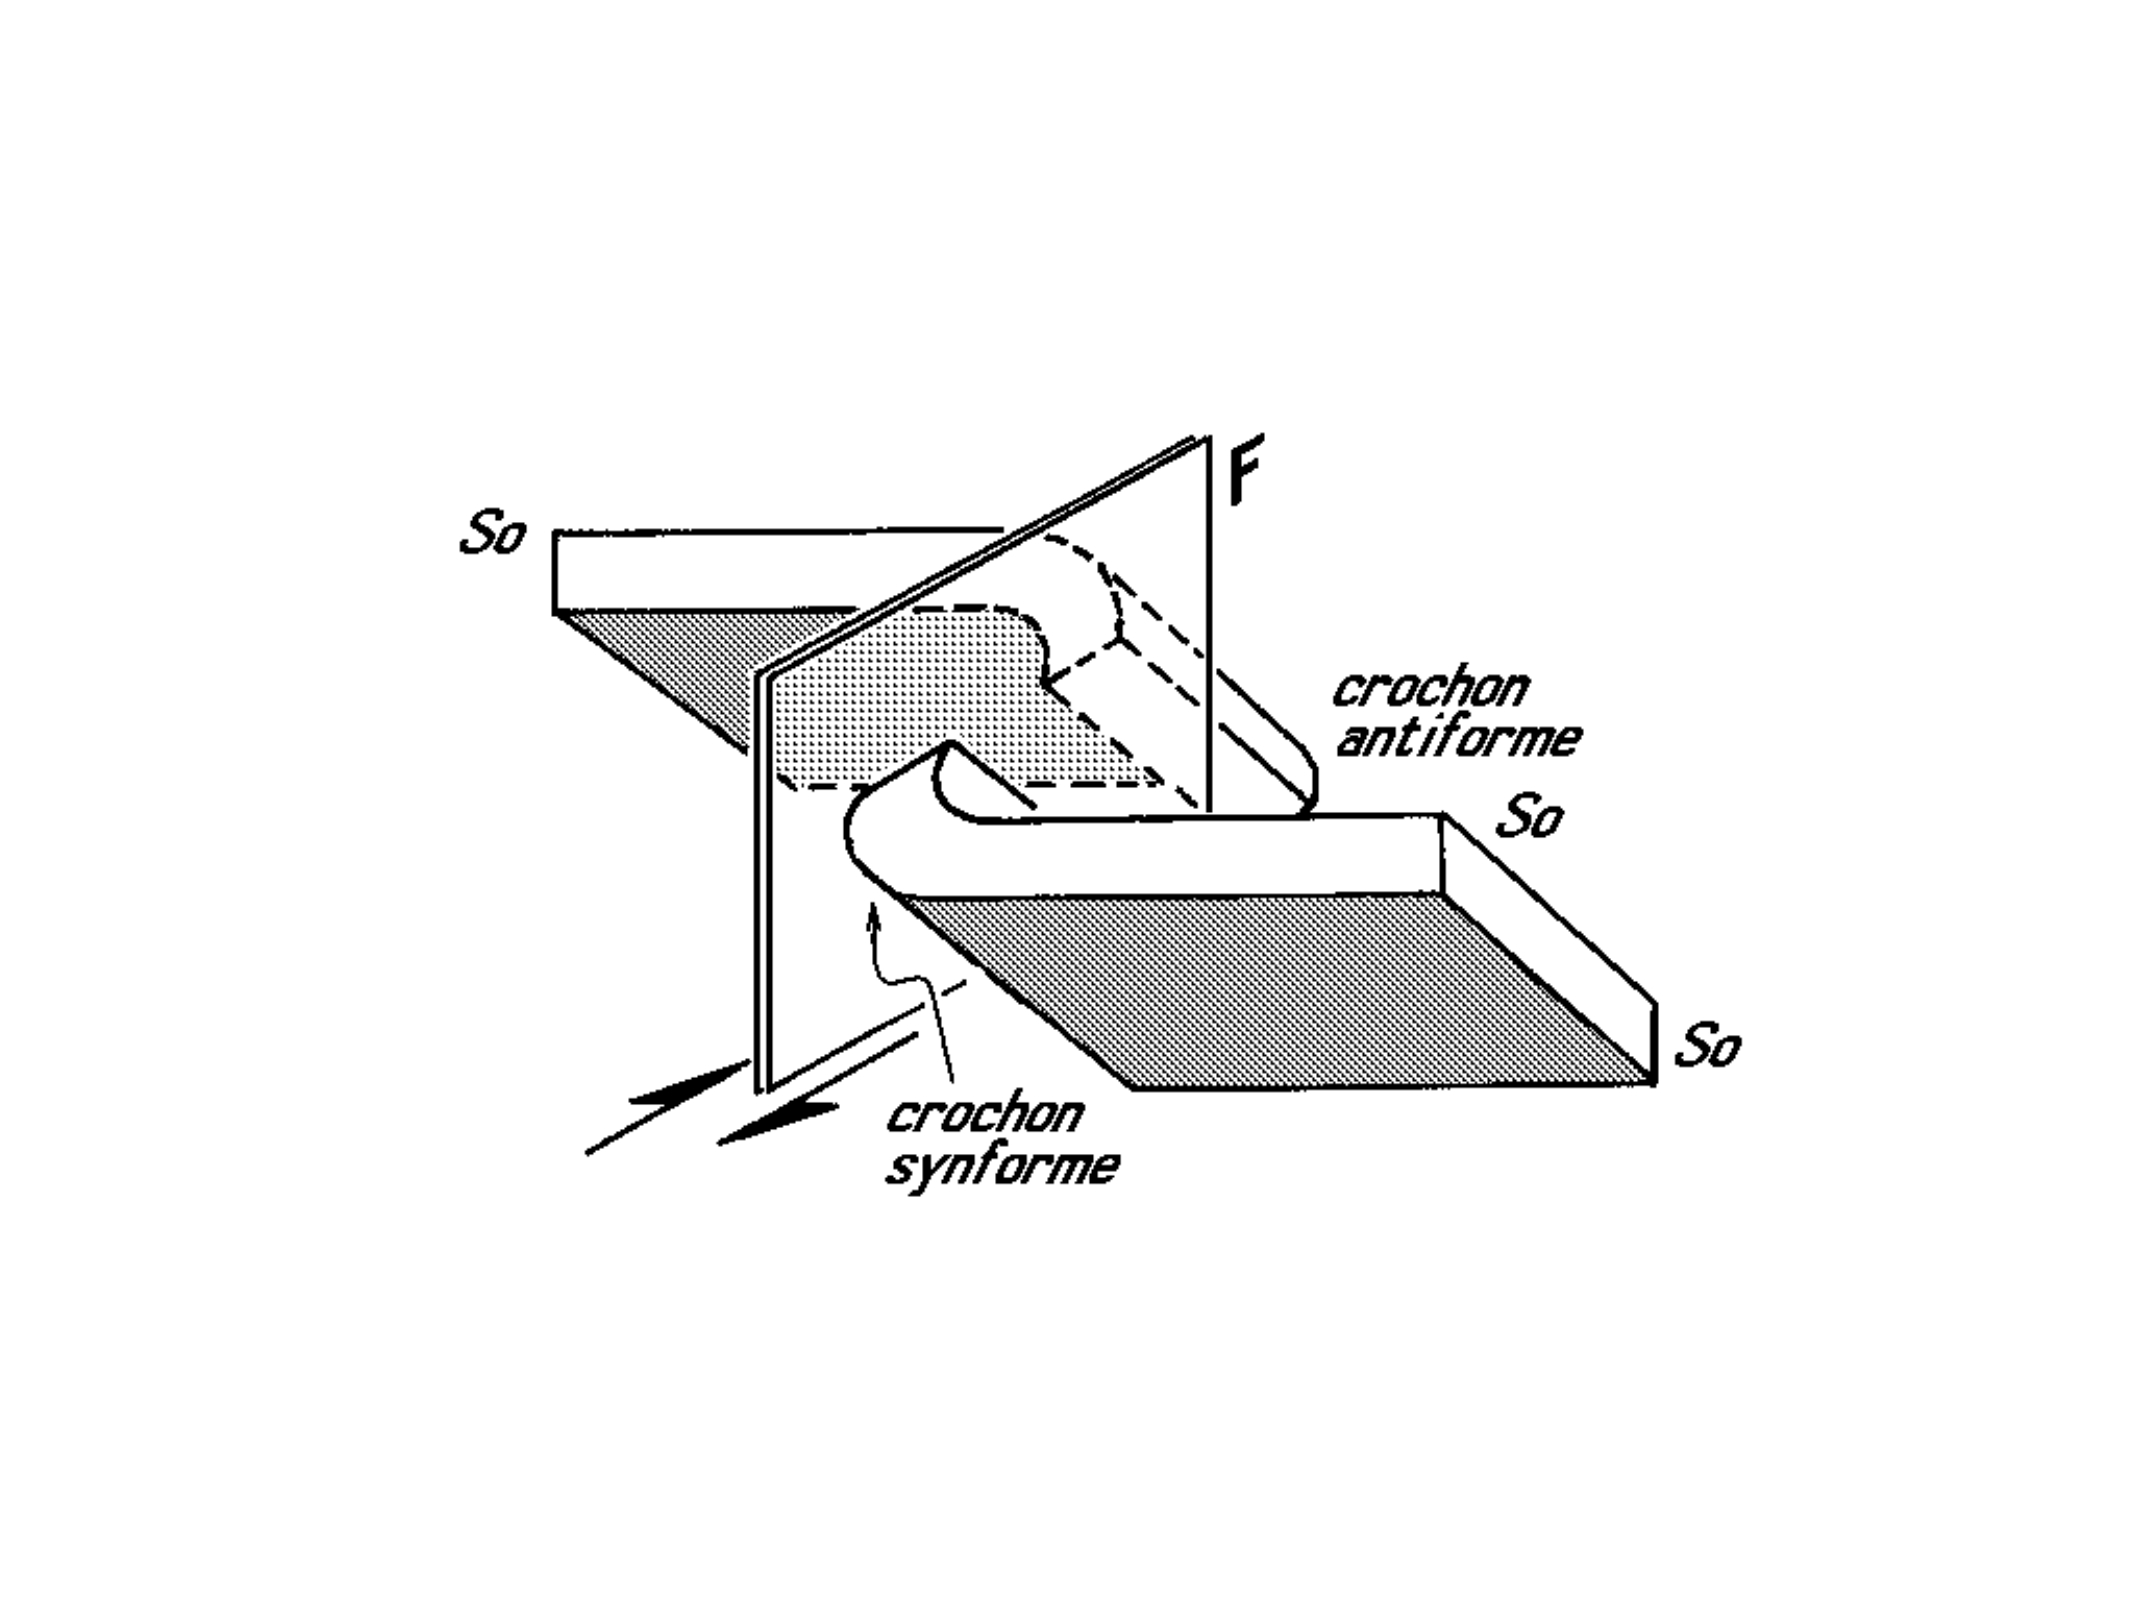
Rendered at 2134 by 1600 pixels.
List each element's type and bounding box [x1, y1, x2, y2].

picture [374, 398, 1759, 1202]
